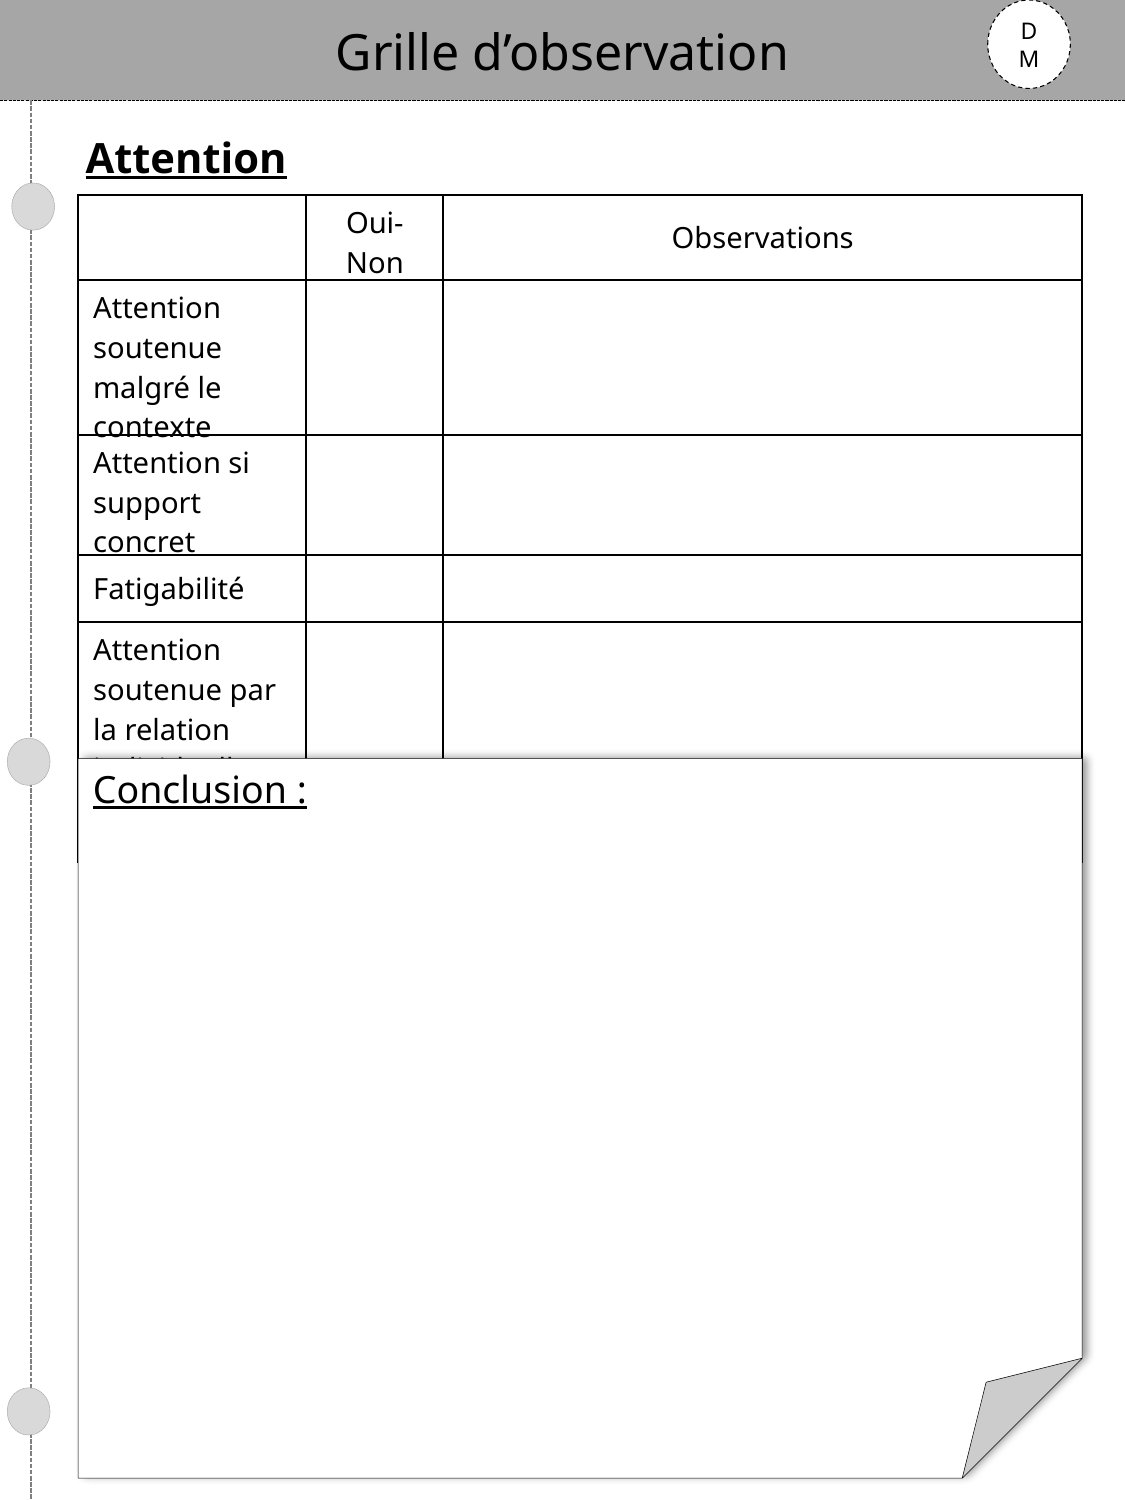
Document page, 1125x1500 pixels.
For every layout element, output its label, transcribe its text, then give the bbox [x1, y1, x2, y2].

table_cell [307, 281, 442, 434]
table_cell Fatigabilité [79, 556, 305, 621]
table_cell Attention soutenue malgré le contexte [79, 281, 305, 434]
table_cell [444, 556, 1081, 621]
table_header Oui- Non [307, 196, 442, 279]
table_cell Attention si support concret [79, 436, 305, 554]
table_header [79, 196, 305, 279]
table_cell Attention soutenue par la relation individuelle [79, 623, 305, 753]
table_cell [444, 623, 1081, 750]
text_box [0, 0, 1125, 101]
text_box Attention [70, 123, 409, 189]
table_cell [444, 281, 1081, 434]
text_box Conclusion : [76, 756, 1085, 1481]
table_cell [444, 436, 1081, 554]
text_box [6, 100, 55, 1500]
table_header Observations [444, 196, 1081, 279]
table_cell [307, 623, 442, 750]
table_cell [307, 556, 442, 621]
table_cell [307, 436, 442, 554]
